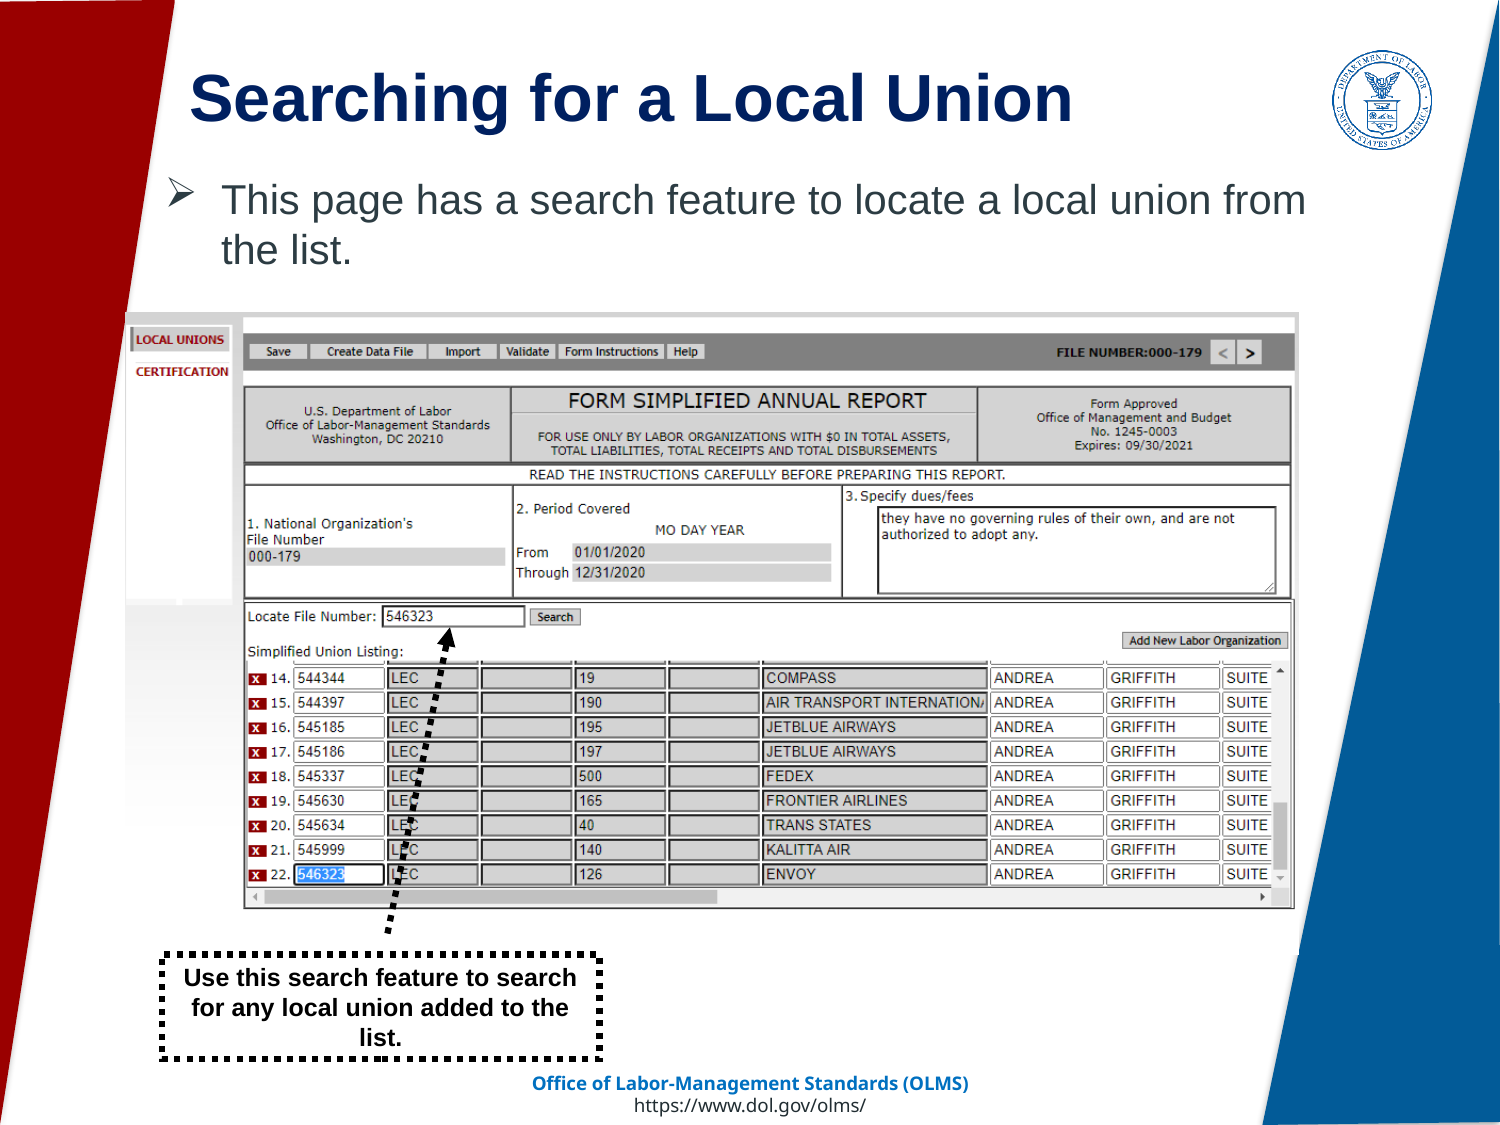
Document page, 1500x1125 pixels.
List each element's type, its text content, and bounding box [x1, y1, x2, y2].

title Searching for a Local Union [174, 47, 1311, 164]
picture [1332, 50, 1432, 150]
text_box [124, 311, 1299, 1062]
text_box This page has a search feature to locate a local union from the list. [150, 164, 1376, 282]
